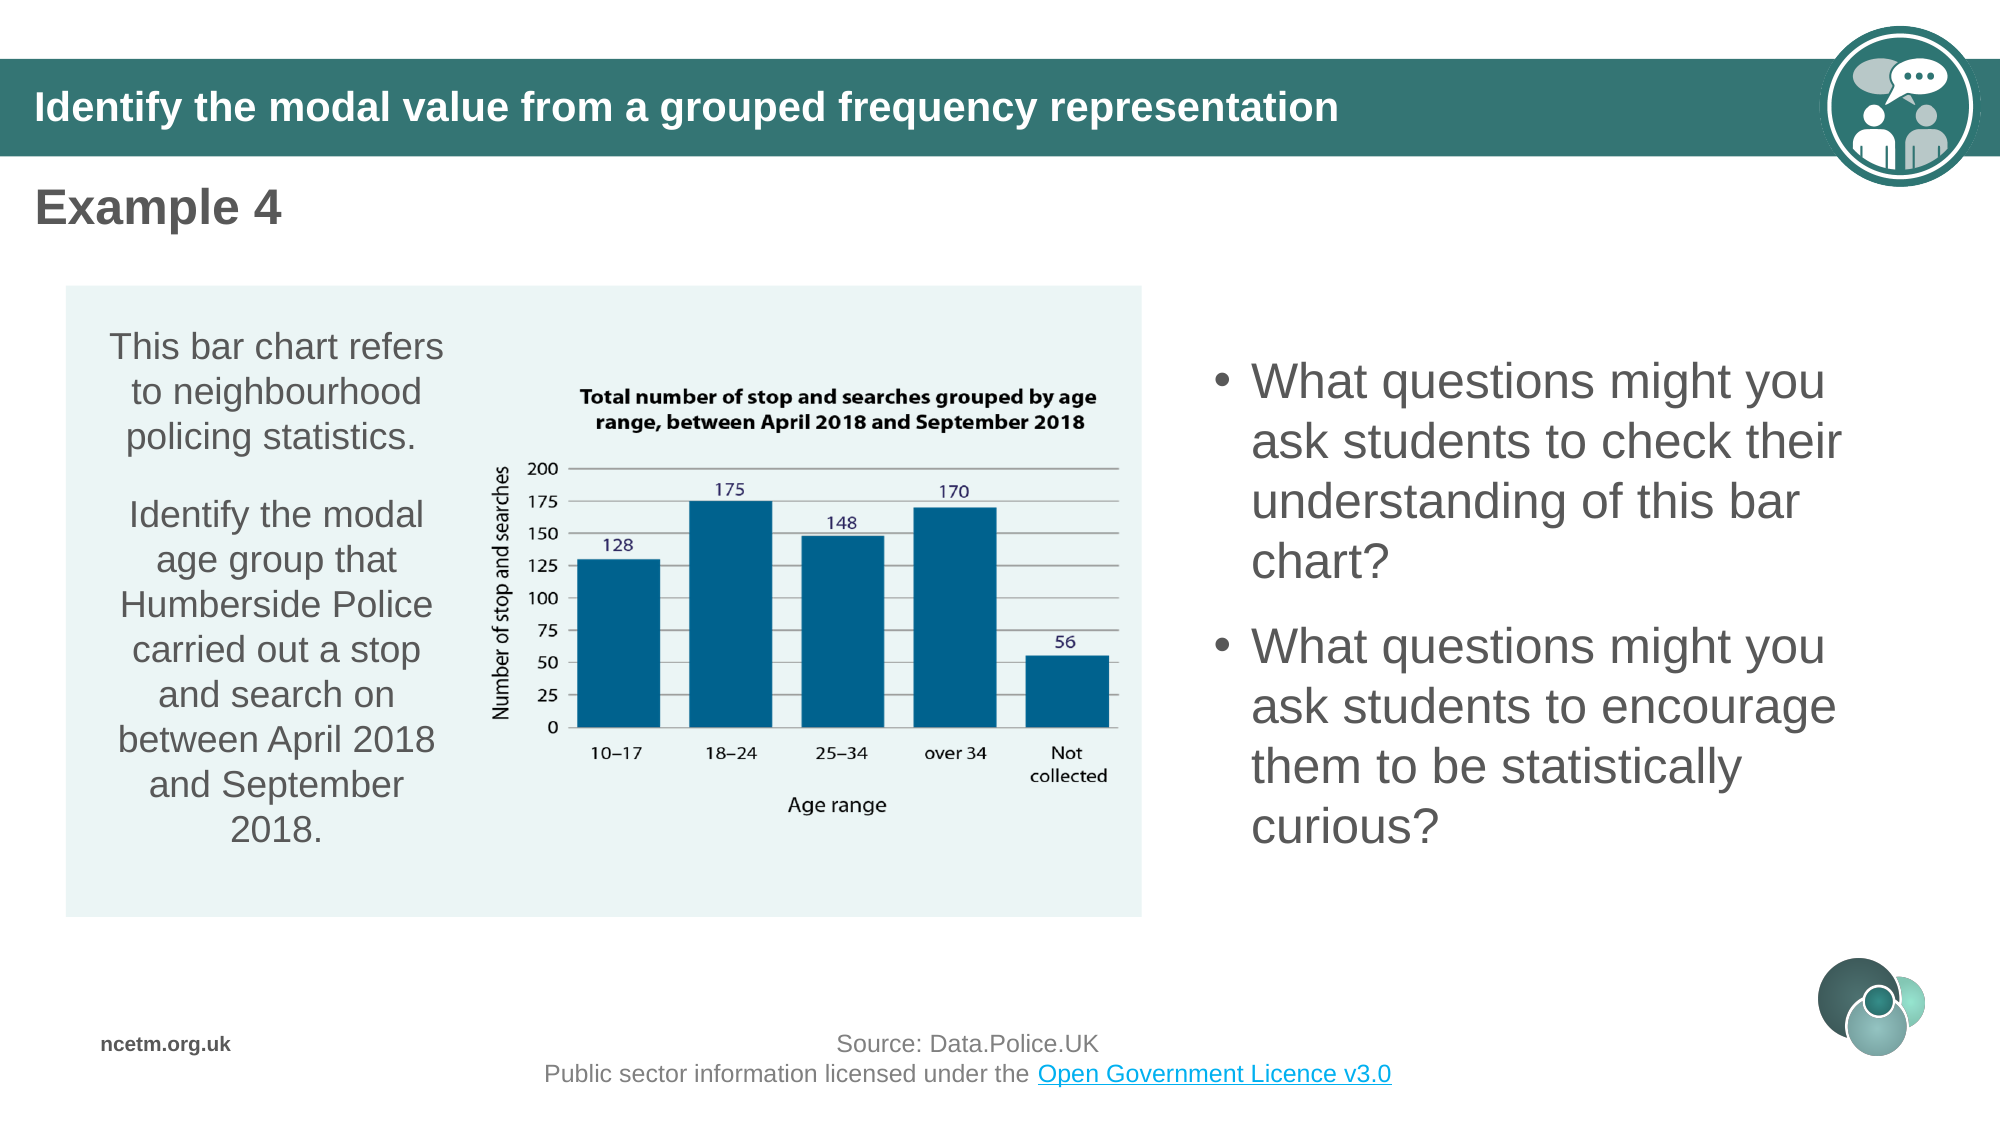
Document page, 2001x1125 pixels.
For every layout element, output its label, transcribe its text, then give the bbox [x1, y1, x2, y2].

picture [1818, 958, 1925, 1056]
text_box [65, 285, 1142, 917]
title Identify the modal value from a grouped frequency representation [19, 72, 1757, 143]
picture [1818, 24, 1982, 188]
text_box Example 4 [19, 167, 1020, 243]
text_box Source: Data.Police.UK Public sector information licensed under the Open Government Licence v3.0 [395, 1020, 1542, 1095]
text_box What questions might you ask students to check their understanding of this bar chart? What questions might you ask students to encourage them to be statistically curious? [1177, 285, 1922, 917]
